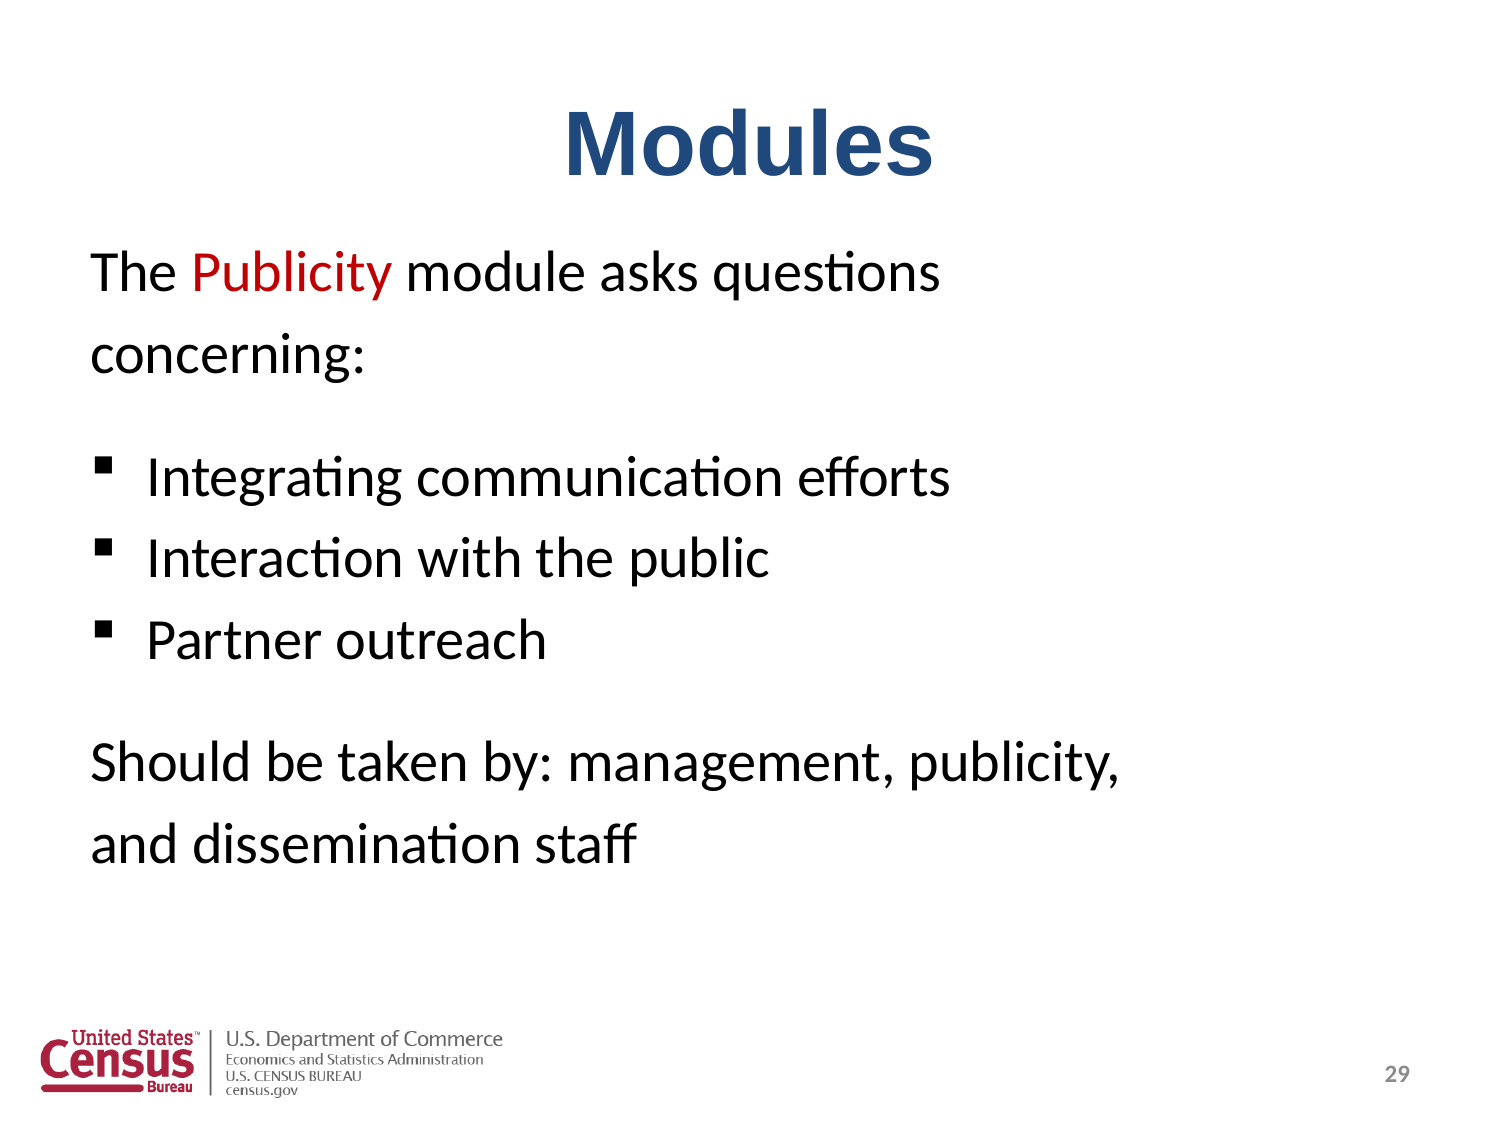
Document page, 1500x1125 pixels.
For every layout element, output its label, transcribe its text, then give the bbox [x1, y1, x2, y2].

slide_number 29 [1074, 1042, 1425, 1103]
title Modules [75, 45, 1425, 226]
picture [0, 1022, 1500, 1125]
list The Publicity module asks questions concerning: Integrating communication efforts Interaction with the public Partner outreach Should be taken by: management, publicity, and dissemination staff [75, 226, 1425, 1000]
